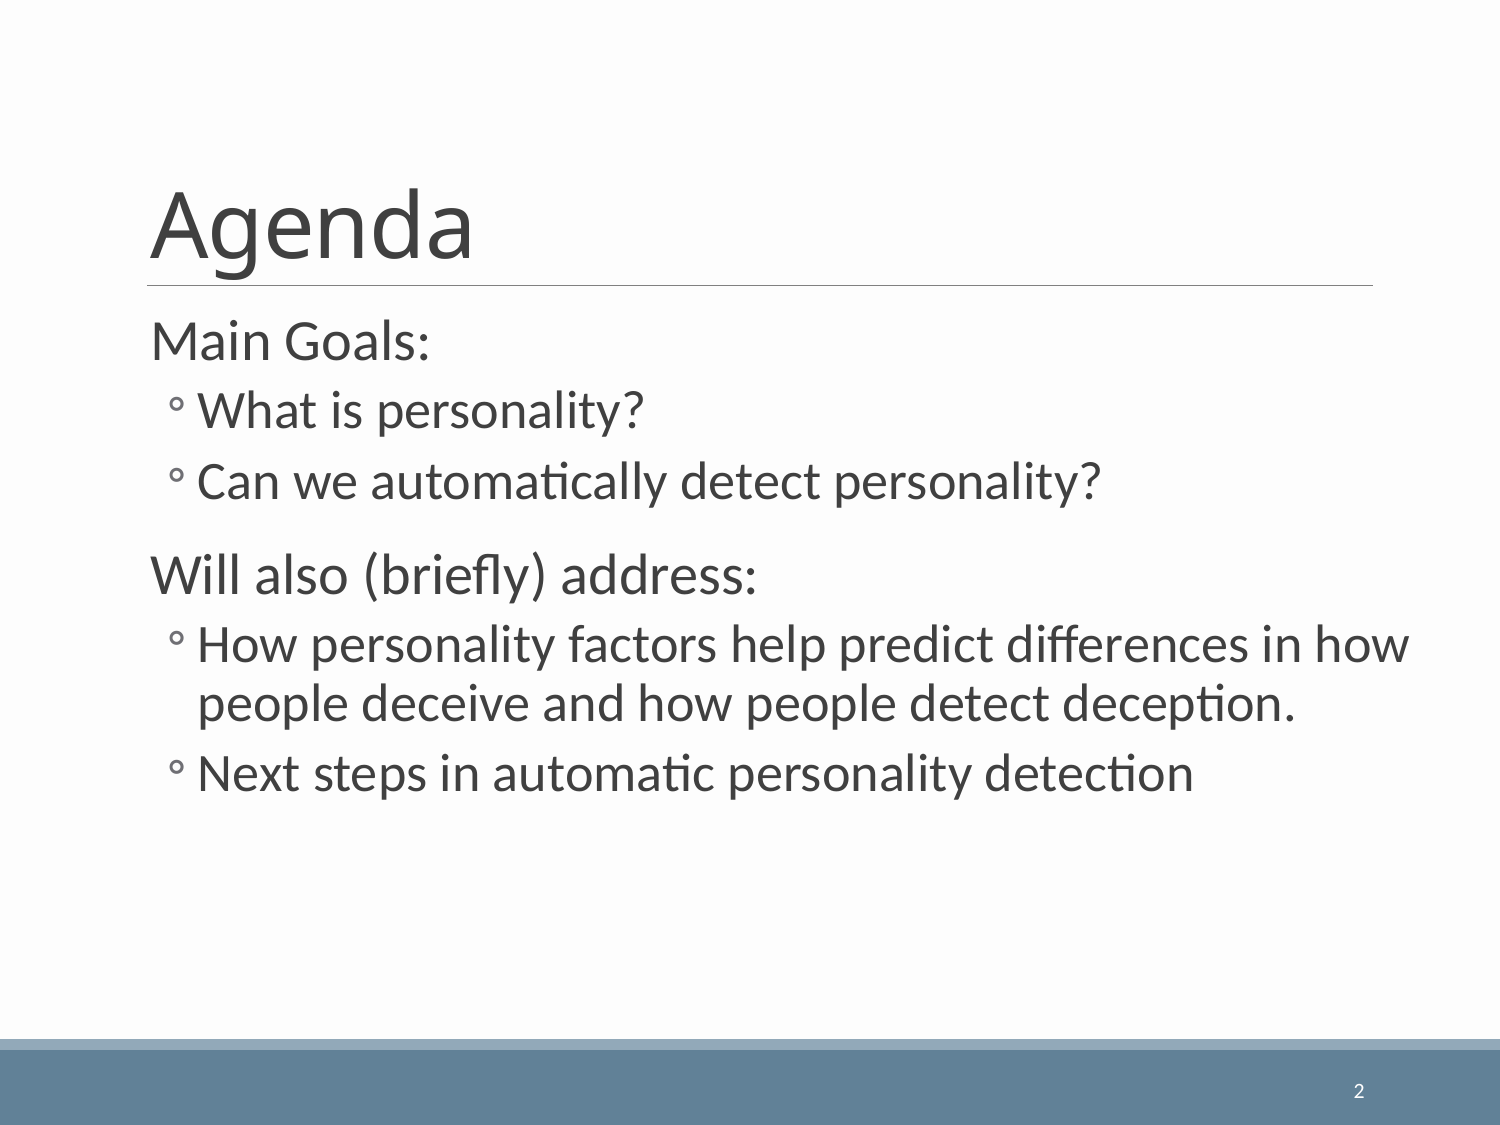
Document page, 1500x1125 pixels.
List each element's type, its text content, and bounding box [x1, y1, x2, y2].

slide_number 2 [1218, 1059, 1380, 1120]
title Agenda [135, 47, 1373, 285]
list Main Goals: What is personality? Can we automatically detect personality? Will also (briefly) address: How personality factors help predict differences in how people deceive and how people detect deception. Next steps in automatic personality detection [135, 302, 1468, 963]
